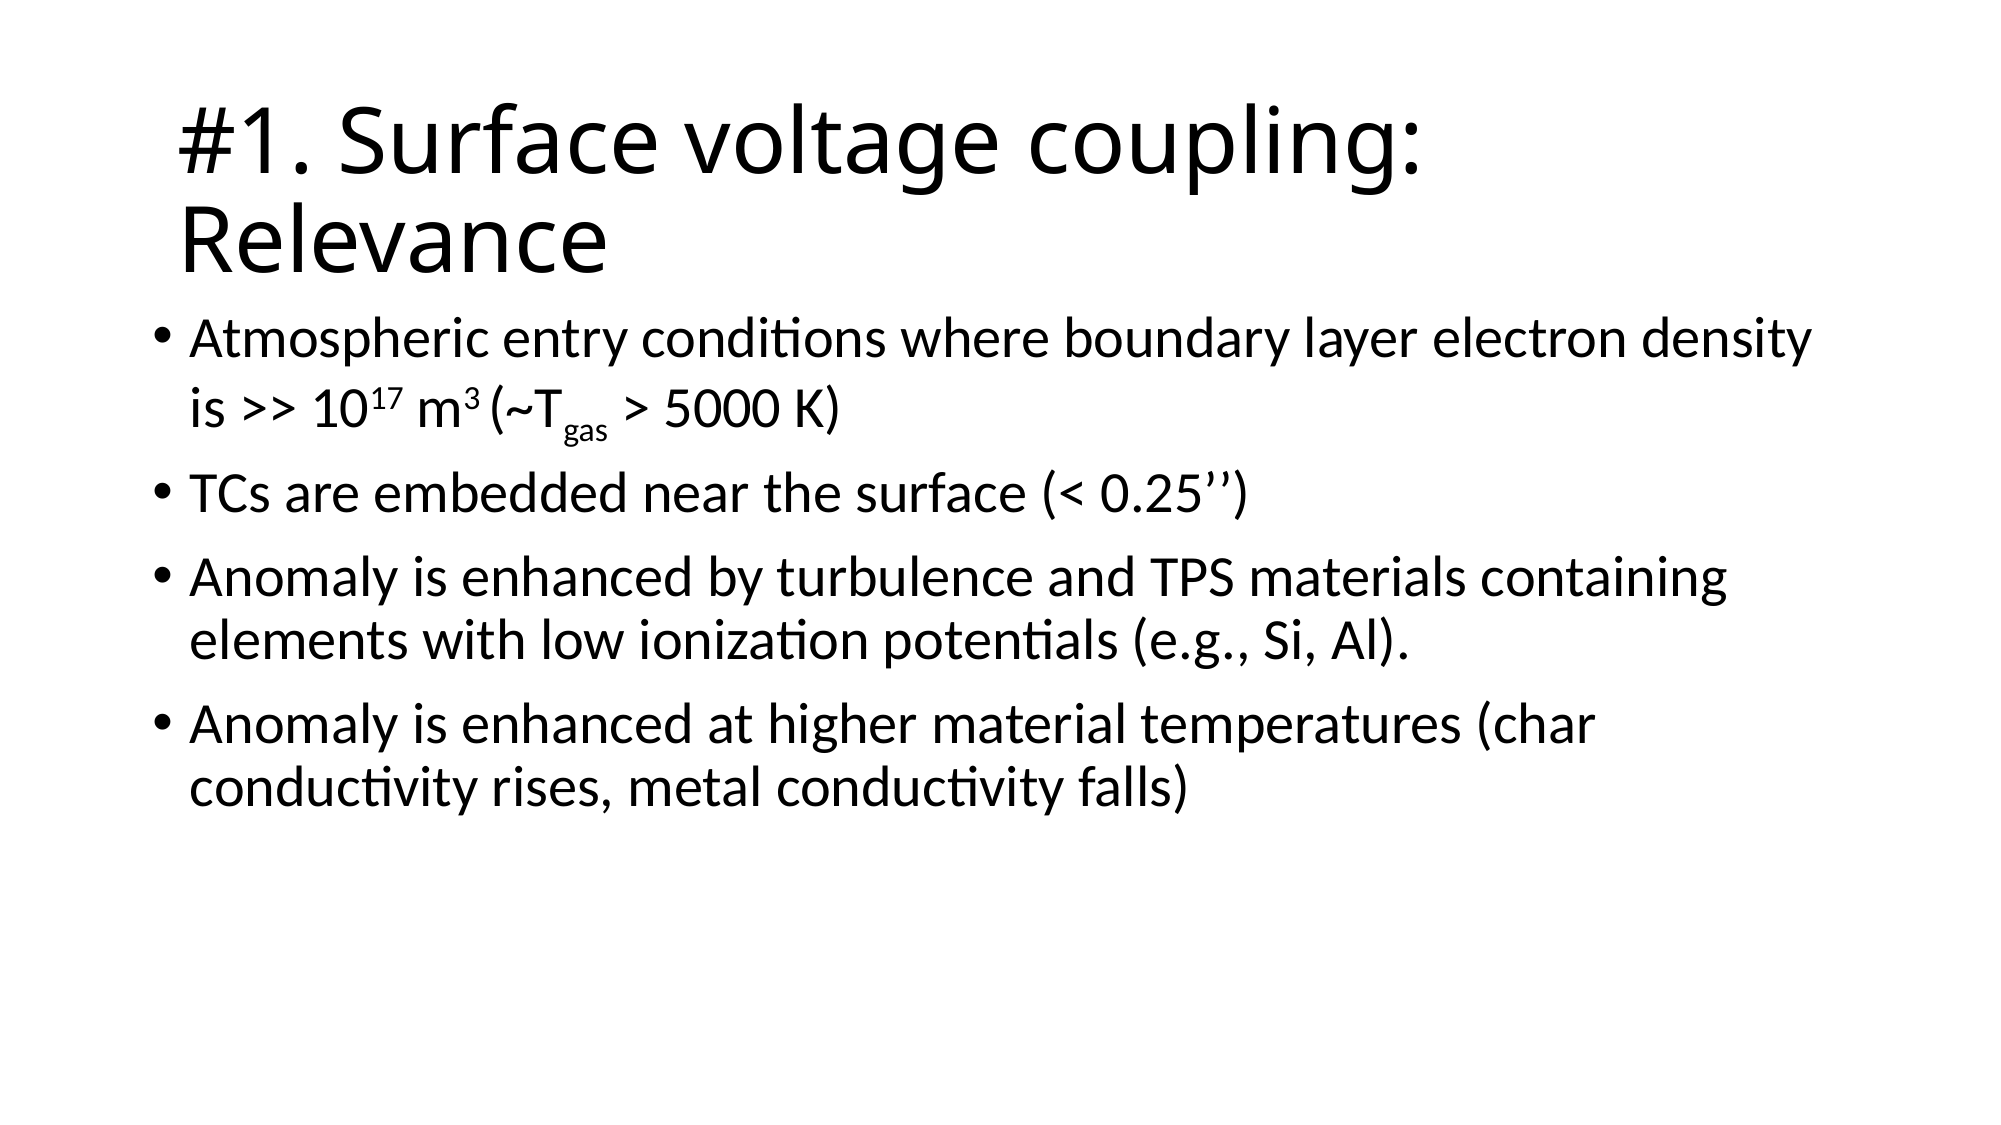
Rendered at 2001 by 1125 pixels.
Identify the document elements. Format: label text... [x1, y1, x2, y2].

list Atmospheric entry conditions where boundary layer electron density is >> 1017 m3 (~Tgas > 5000 K) TCs are embedded near the surface (< 0.25’’) Anomaly is enhanced by turbulence and TPS materials containing elements with low ionization potentials (e.g., Si, Al). Anomaly is enhanced at higher material temperatures (char conductivity rises, metal conductivity falls) [137, 299, 1863, 1014]
text_box #1. Surface voltage coupling: Relevance [162, 84, 1888, 303]
